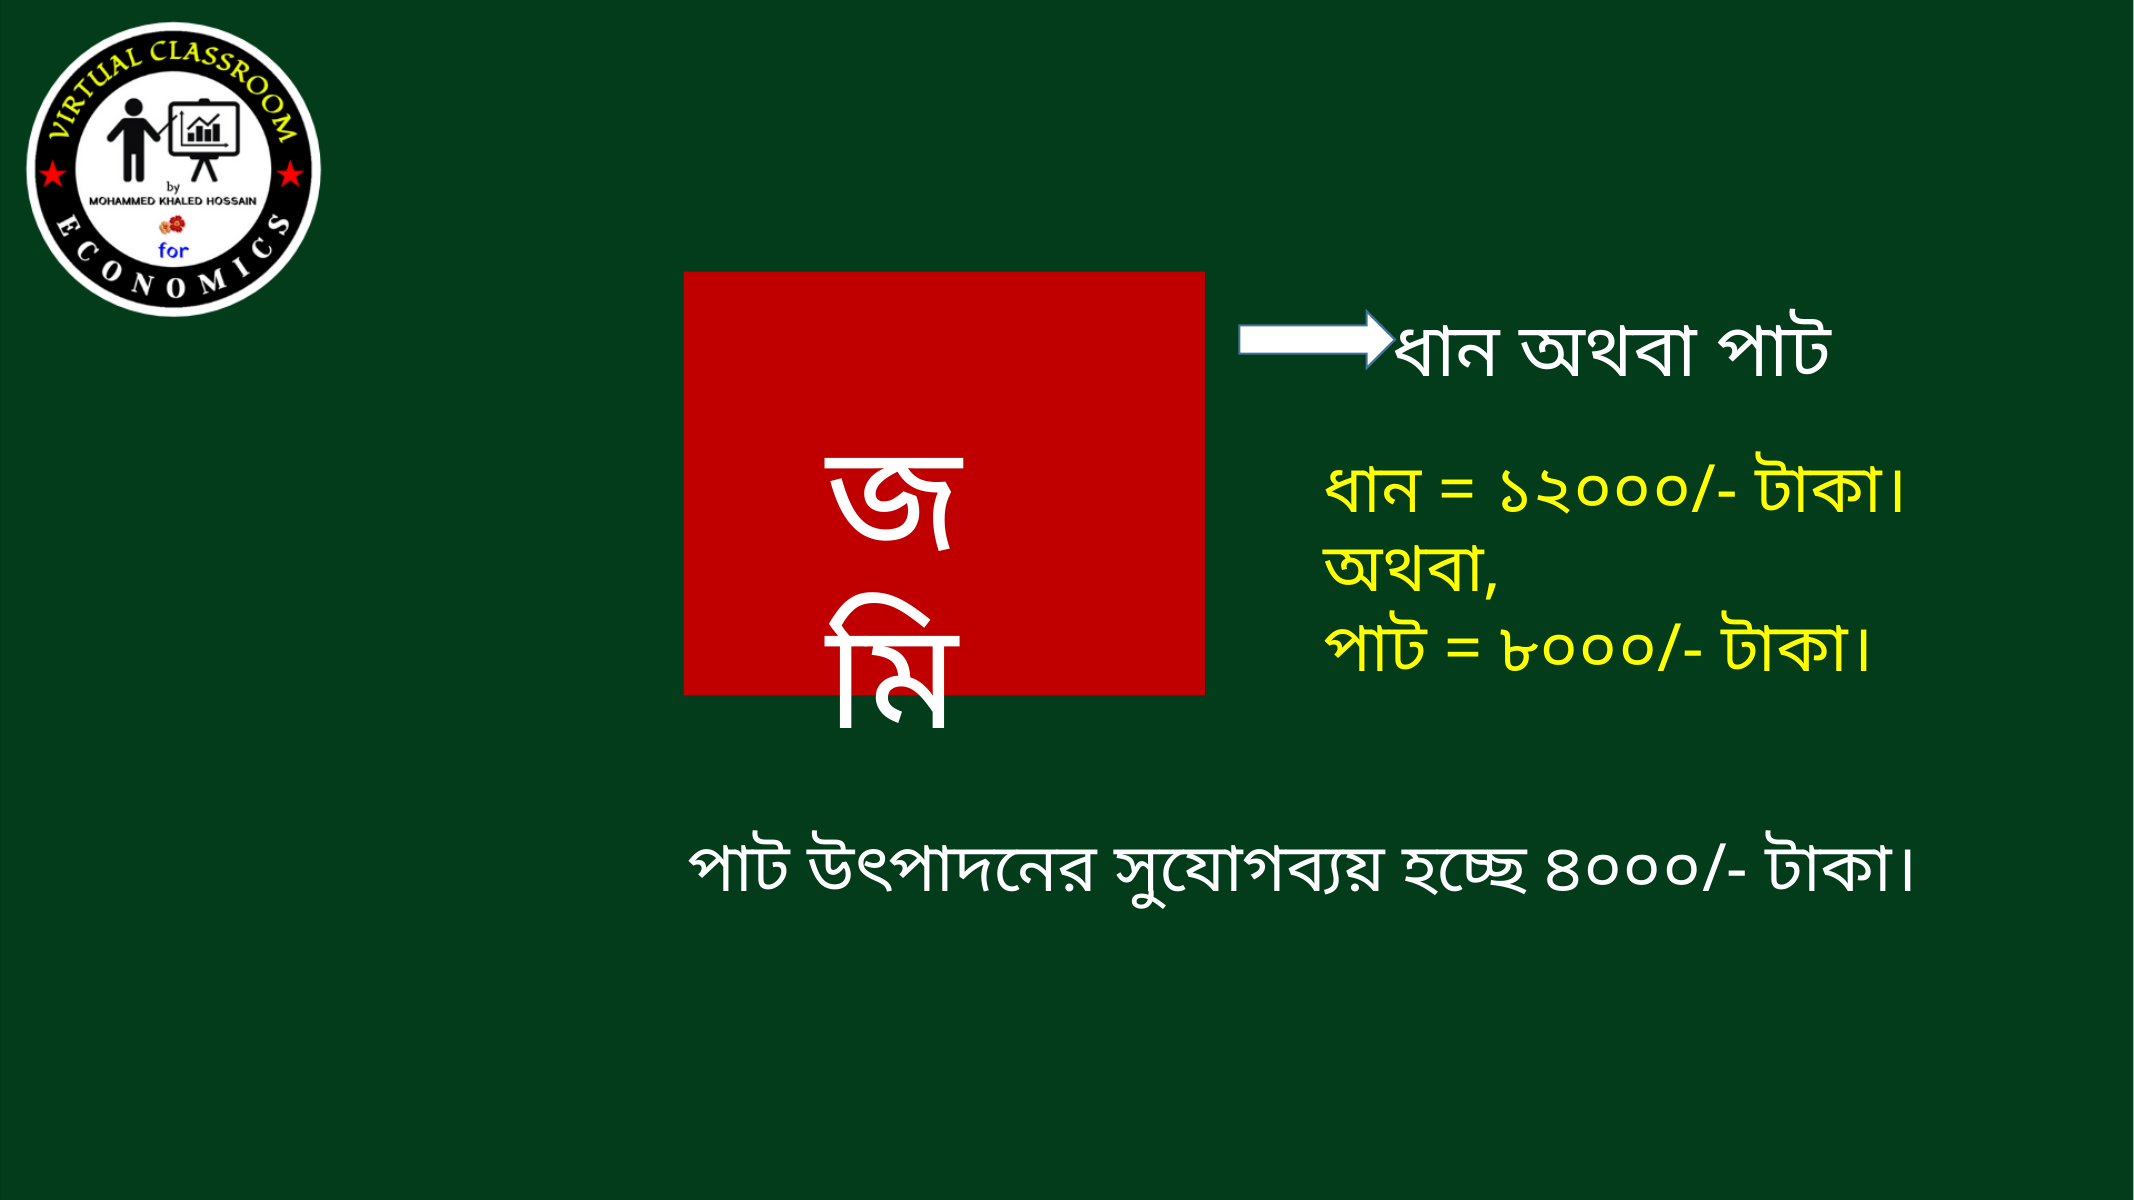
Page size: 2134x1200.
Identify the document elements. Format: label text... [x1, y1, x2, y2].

text_box ধান = ১২০০০/- টাকা। অথবা, পাট = ৮০০০/- টাকা। [1309, 437, 1923, 693]
text_box জমি [811, 395, 1084, 766]
text_box [1238, 308, 1397, 371]
text_box ধান অথবা পাট [1377, 295, 1847, 399]
text_box পাট উৎপাদনের সুযোগব্যয় হচ্ছে ৪০০০/- টাকা। [672, 817, 1933, 912]
picture [0, 0, 2134, 1200]
text_box [683, 271, 1205, 696]
